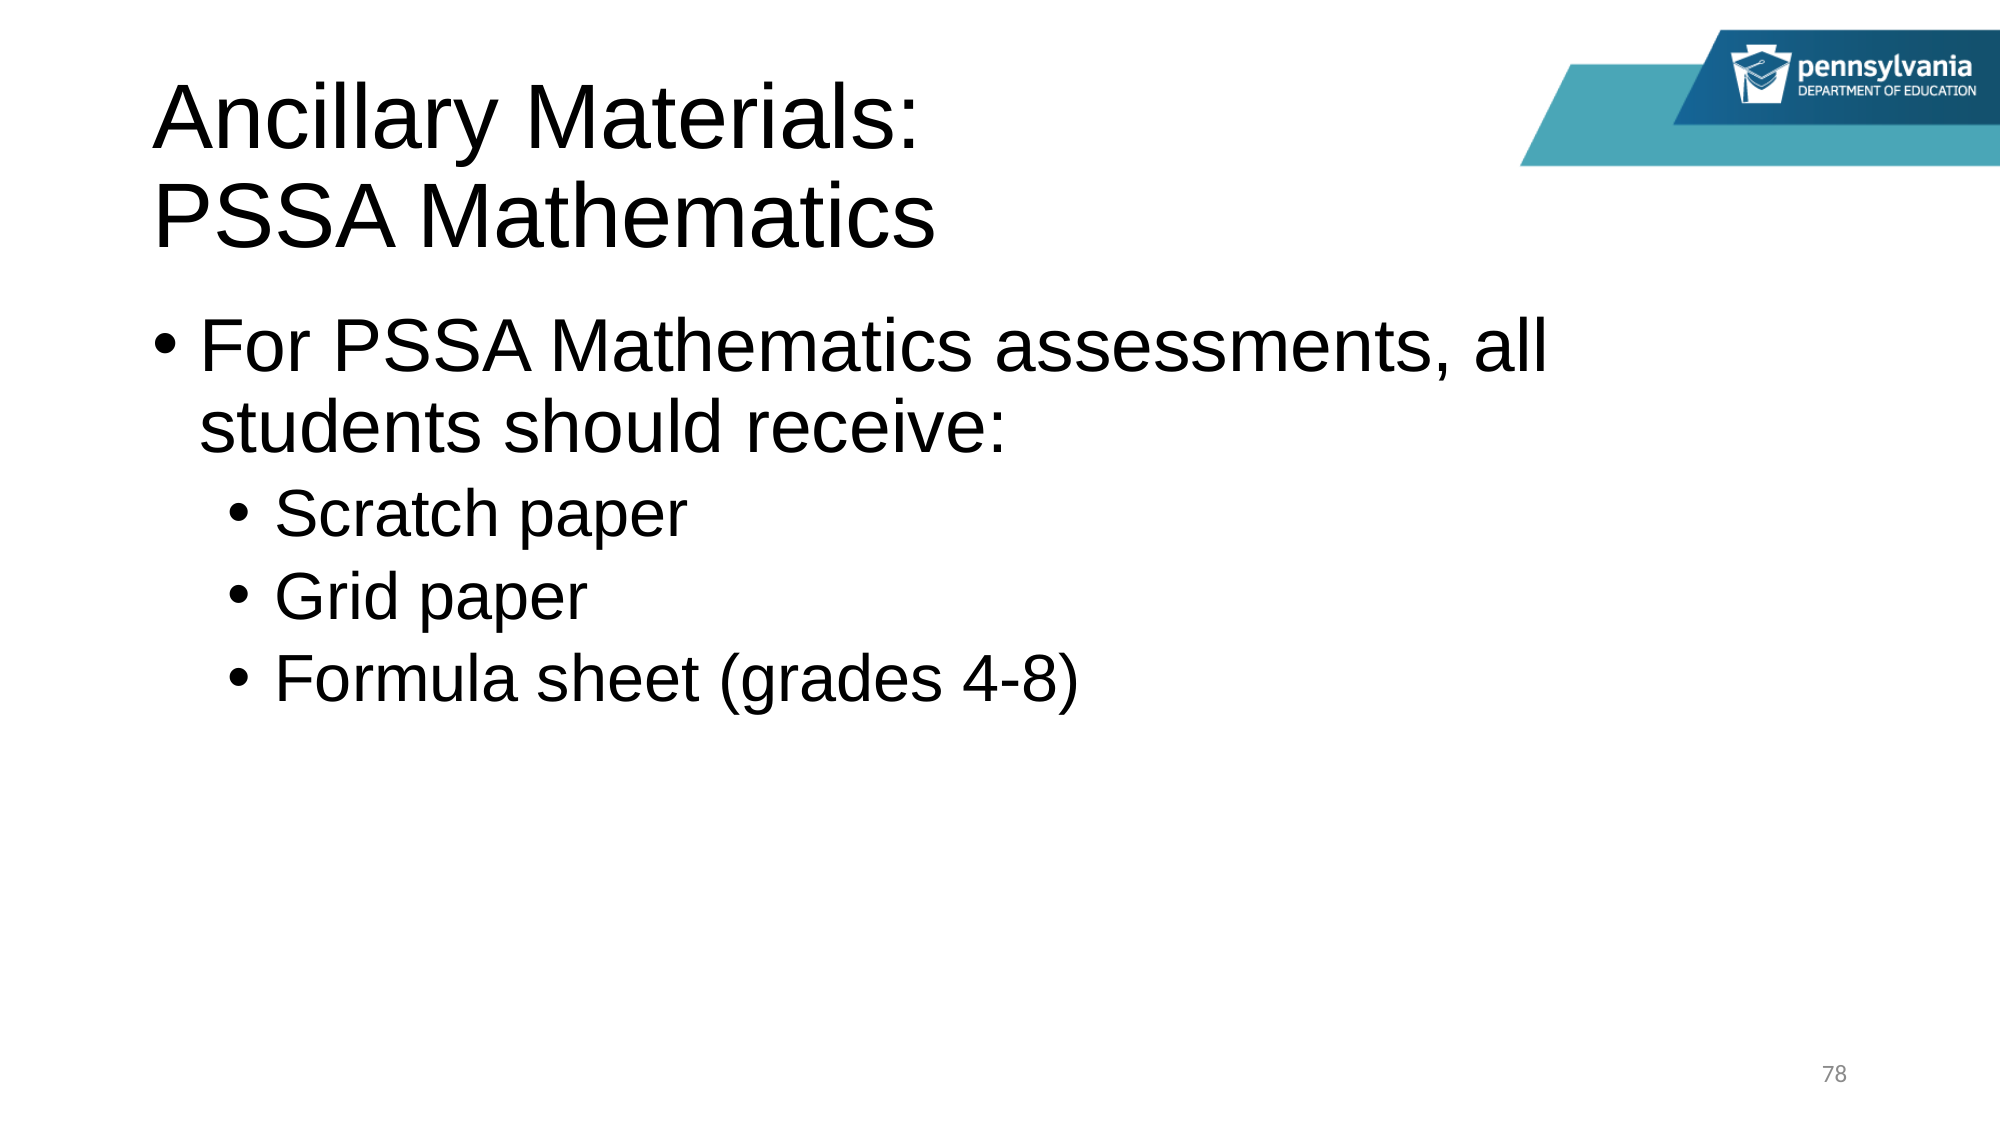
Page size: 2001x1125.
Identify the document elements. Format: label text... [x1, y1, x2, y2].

picture [275, 0, 2000, 220]
title Ancillary Materials: PSSA Mathematics [137, 59, 1863, 278]
slide_number 78 [1412, 1042, 1863, 1103]
list For PSSA Mathematics assessments, all students should receive: Scratch paper Grid paper Formula sheet (grades 4-8) [137, 299, 1863, 1014]
